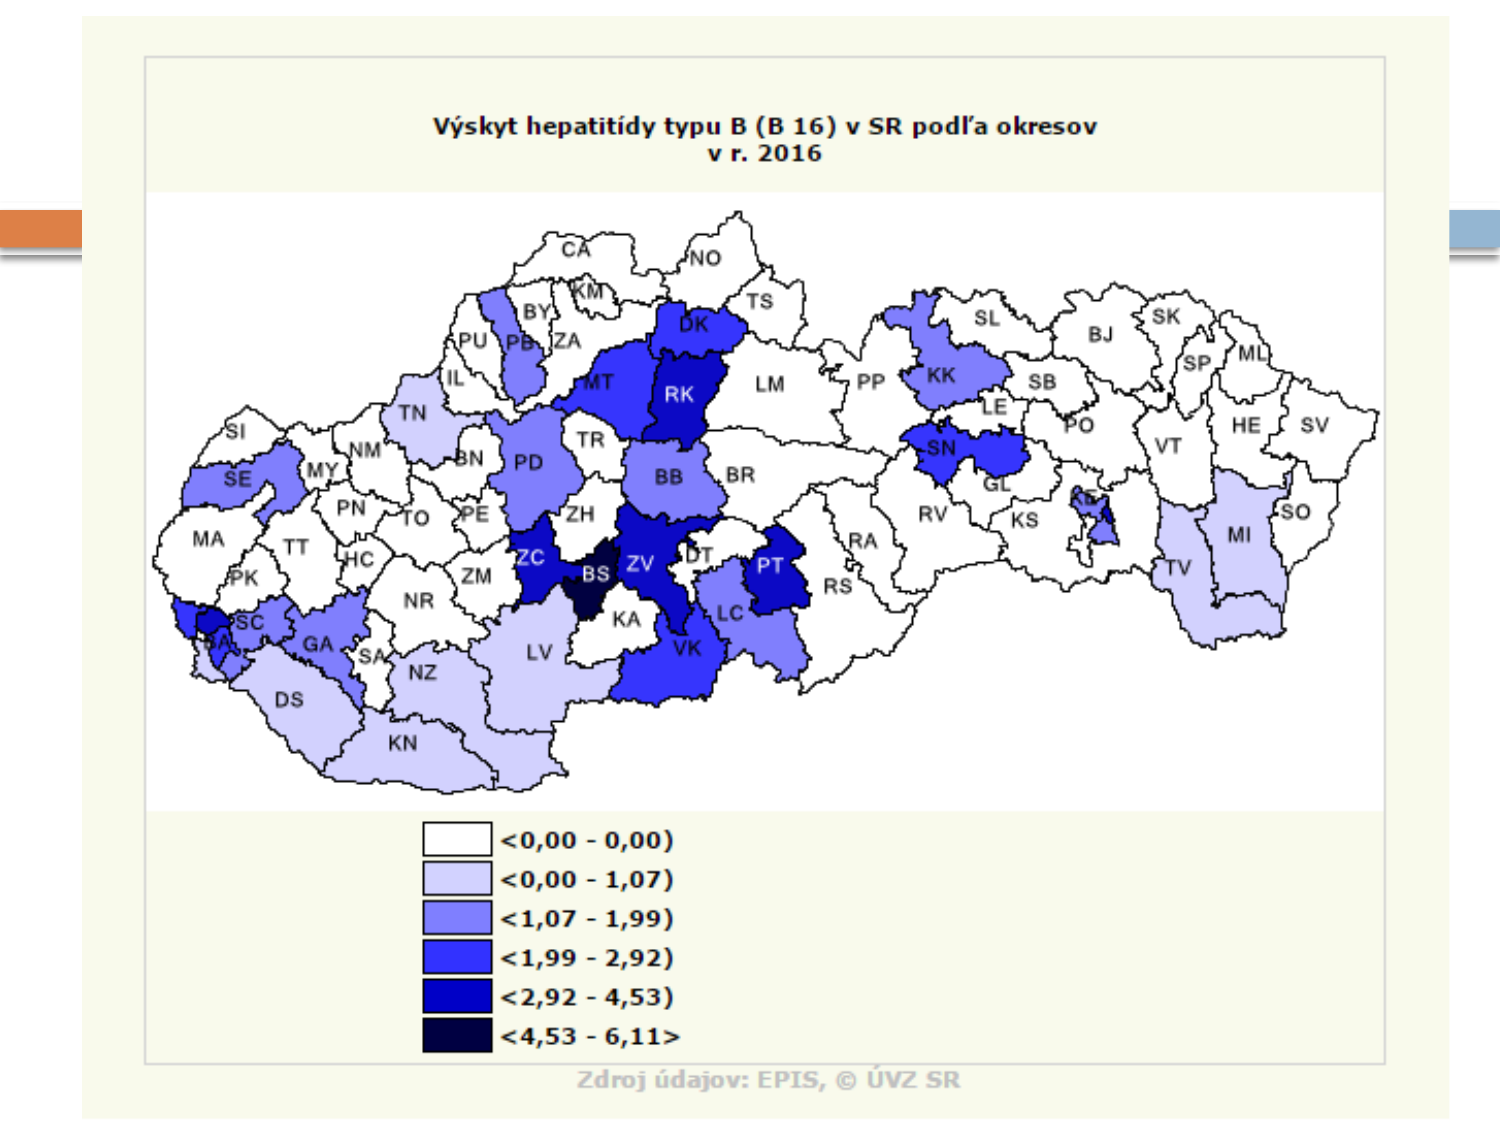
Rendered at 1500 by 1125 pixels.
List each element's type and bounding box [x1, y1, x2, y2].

picture [81, 16, 1450, 1125]
